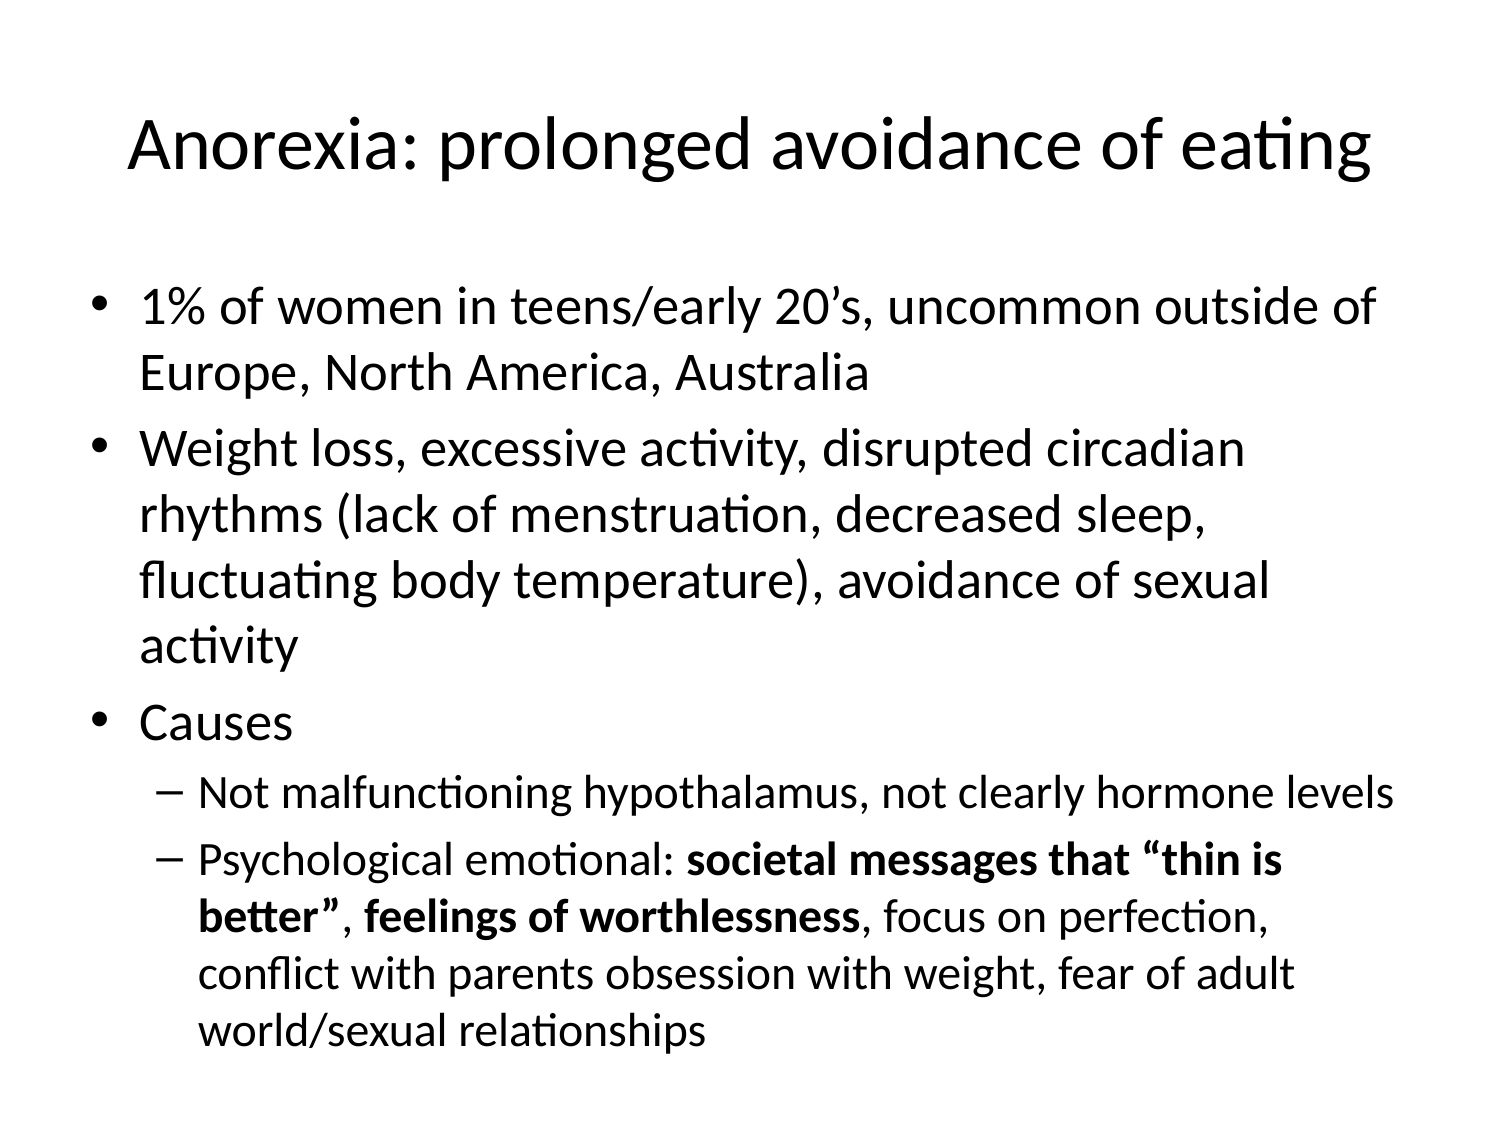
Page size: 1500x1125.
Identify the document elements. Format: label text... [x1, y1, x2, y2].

title Anorexia: prolonged avoidance of eating [75, 45, 1425, 233]
list 1% of women in teens/early 20’s, uncommon outside of Europe, North America, Australia Weight loss, excessive activity, disrupted circadian rhythms (lack of menstruation, decreased sleep, fluctuating body temperature), avoidance of sexual activity Causes Not malfunctioning hypothalamus, not clearly hormone levels Psychological emotional: societal messages that “thin is better”, feelings of worthlessness, focus on perfection, conflict with parents obsession with weight, fear of adult world/sexual relationships [75, 262, 1425, 1075]
